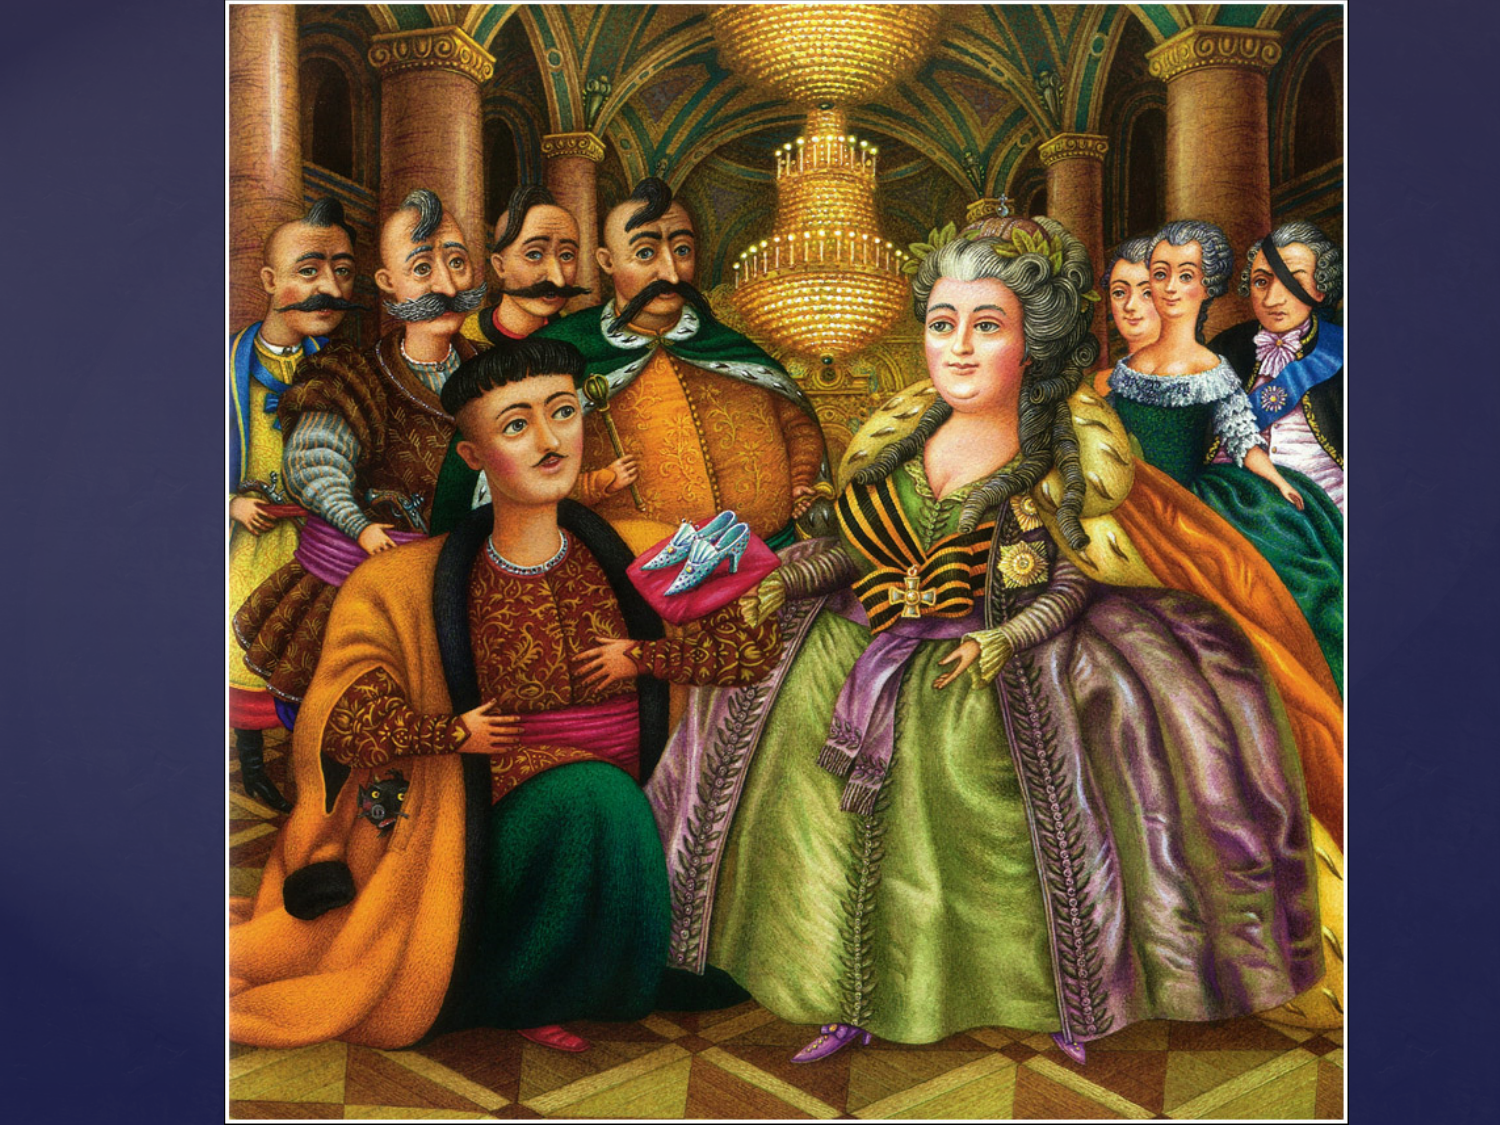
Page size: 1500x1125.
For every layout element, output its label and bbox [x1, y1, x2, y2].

picture [224, 0, 1350, 1125]
